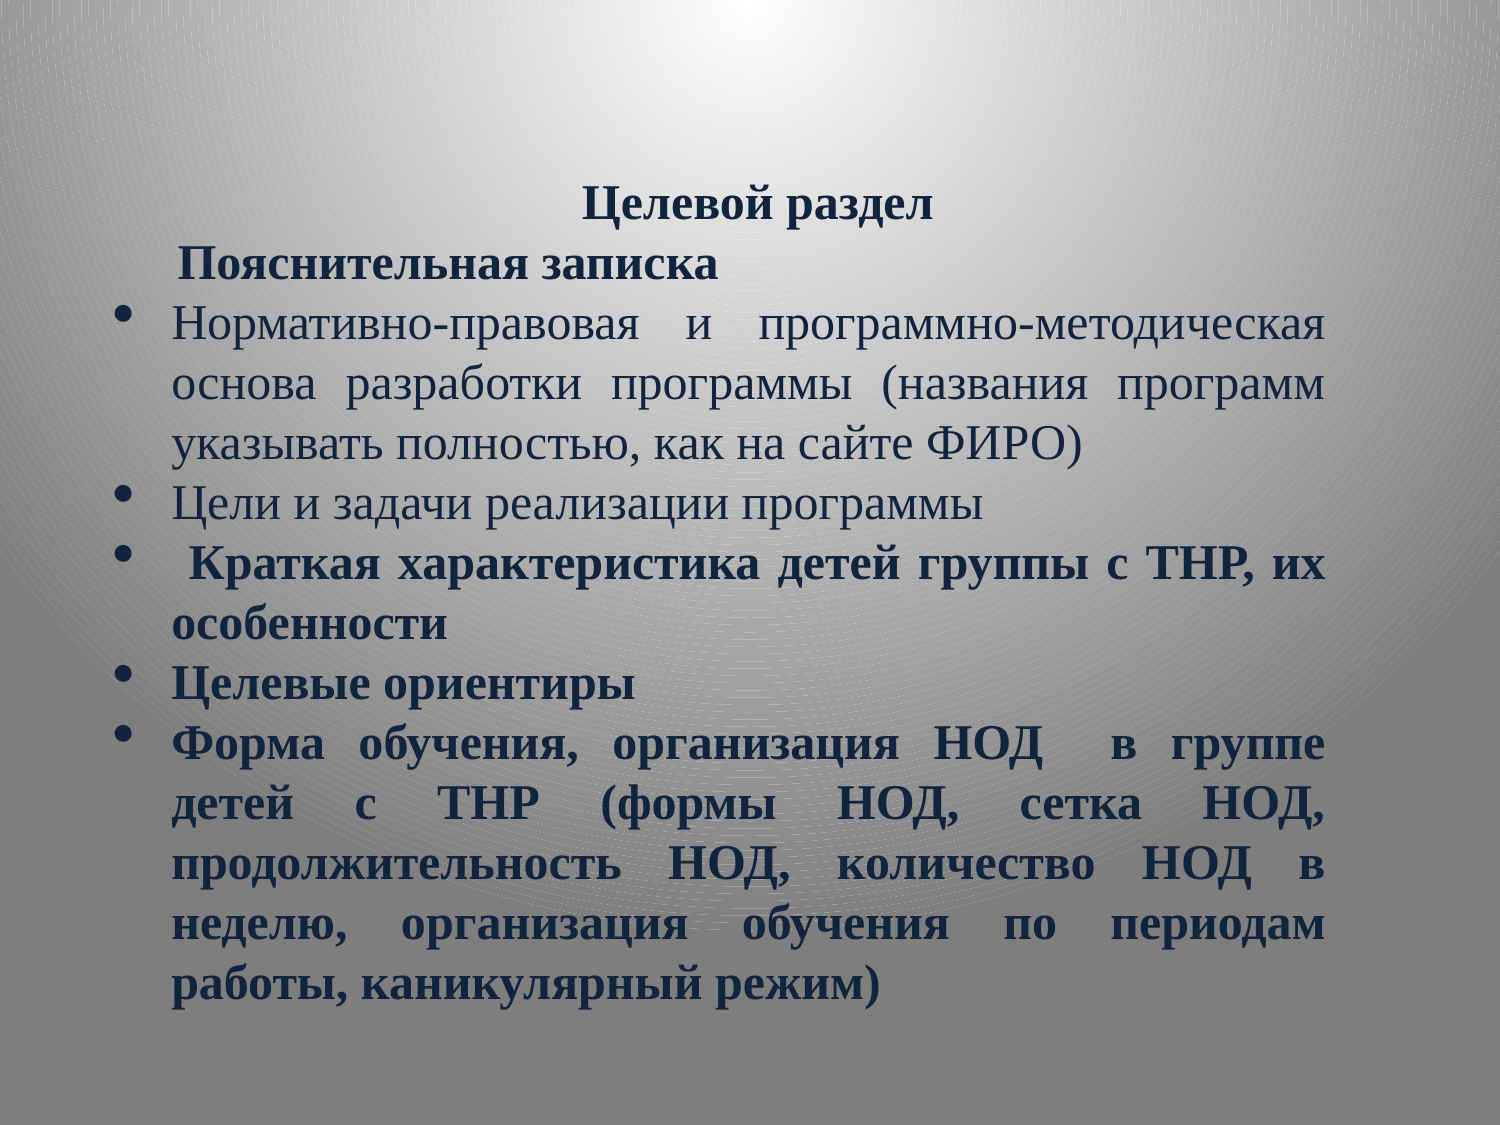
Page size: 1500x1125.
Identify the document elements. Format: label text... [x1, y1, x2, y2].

text_box Целевой раздел Пояснительная записка Нормативно-правовая и программно-методическая основа разработки программы (названия программ указывать полностью, как на сайте ФИРО) Цели и задачи реализации программы Краткая характеристика детей группы с ТНР, их особенности Целевые ориентиры Форма обучения, организация НОД в группе детей с ТНР (формы НОД, сетка НОД, продолжительность НОД, количество НОД в неделю, организация обучения по периодам работы, каникулярный режим) [100, 77, 1341, 1018]
